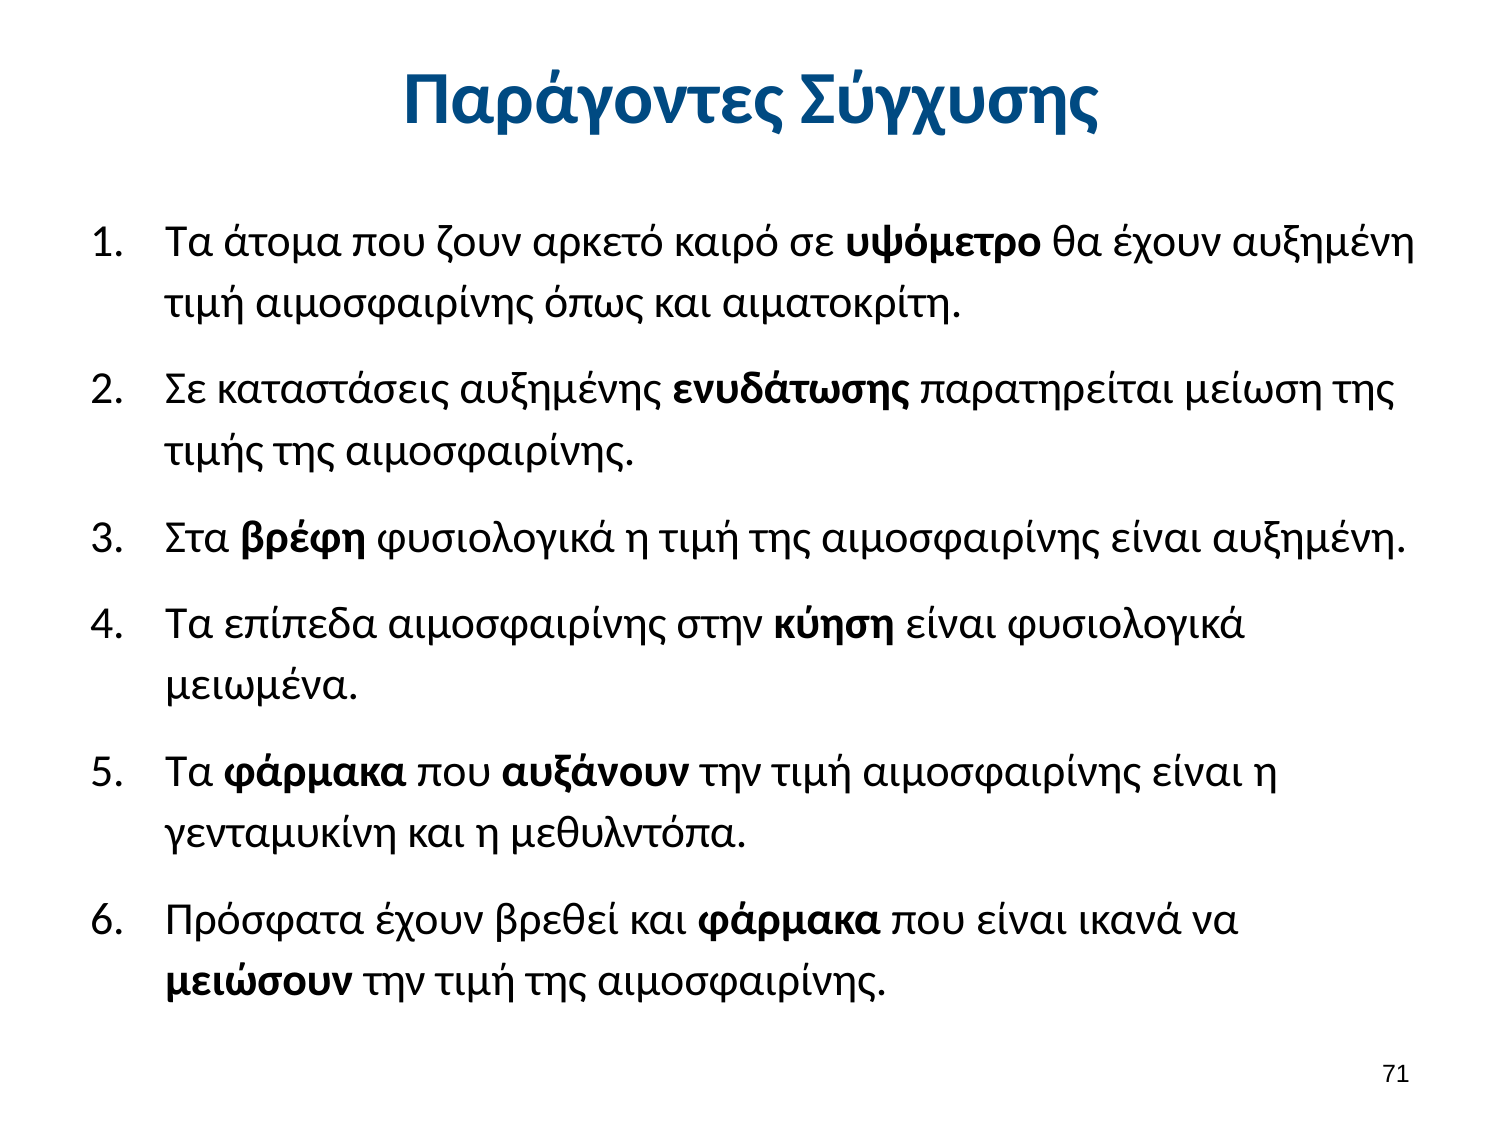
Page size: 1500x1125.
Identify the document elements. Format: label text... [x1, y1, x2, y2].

slide_number 70 [1074, 1042, 1425, 1103]
list Τα άτομα που ζουν αρκετό καιρό σε υψόμετρο θα έχουν αυξημένη τιμή αιμοσφαιρίνης όπως και αιματοκρίτη. Σε καταστάσεις αυξημένης ενυδάτωσης παρατηρείται μείωση της τιμής της αιμοσφαιρίνης. Στα βρέφη φυσιολογικά η τιμή της αιμοσφαιρίνης είναι αυξημένη. Τα επίπεδα αιμοσφαιρίνης στην κύηση είναι φυσιολογικά μειωμένα. Τα φάρμακα που αυξάνουν την τιμή αιμοσφαιρίνης είναι η γενταμυκίνη και η μεθυλντόπα. Πρόσφατα έχουν βρεθεί και φάρμακα που είναι ικανά να μειώσουν την τιμή της αιμοσφαιρίνης. [75, 196, 1447, 1094]
title Παράγοντες Σύγχυσης [76, 19, 1427, 169]
